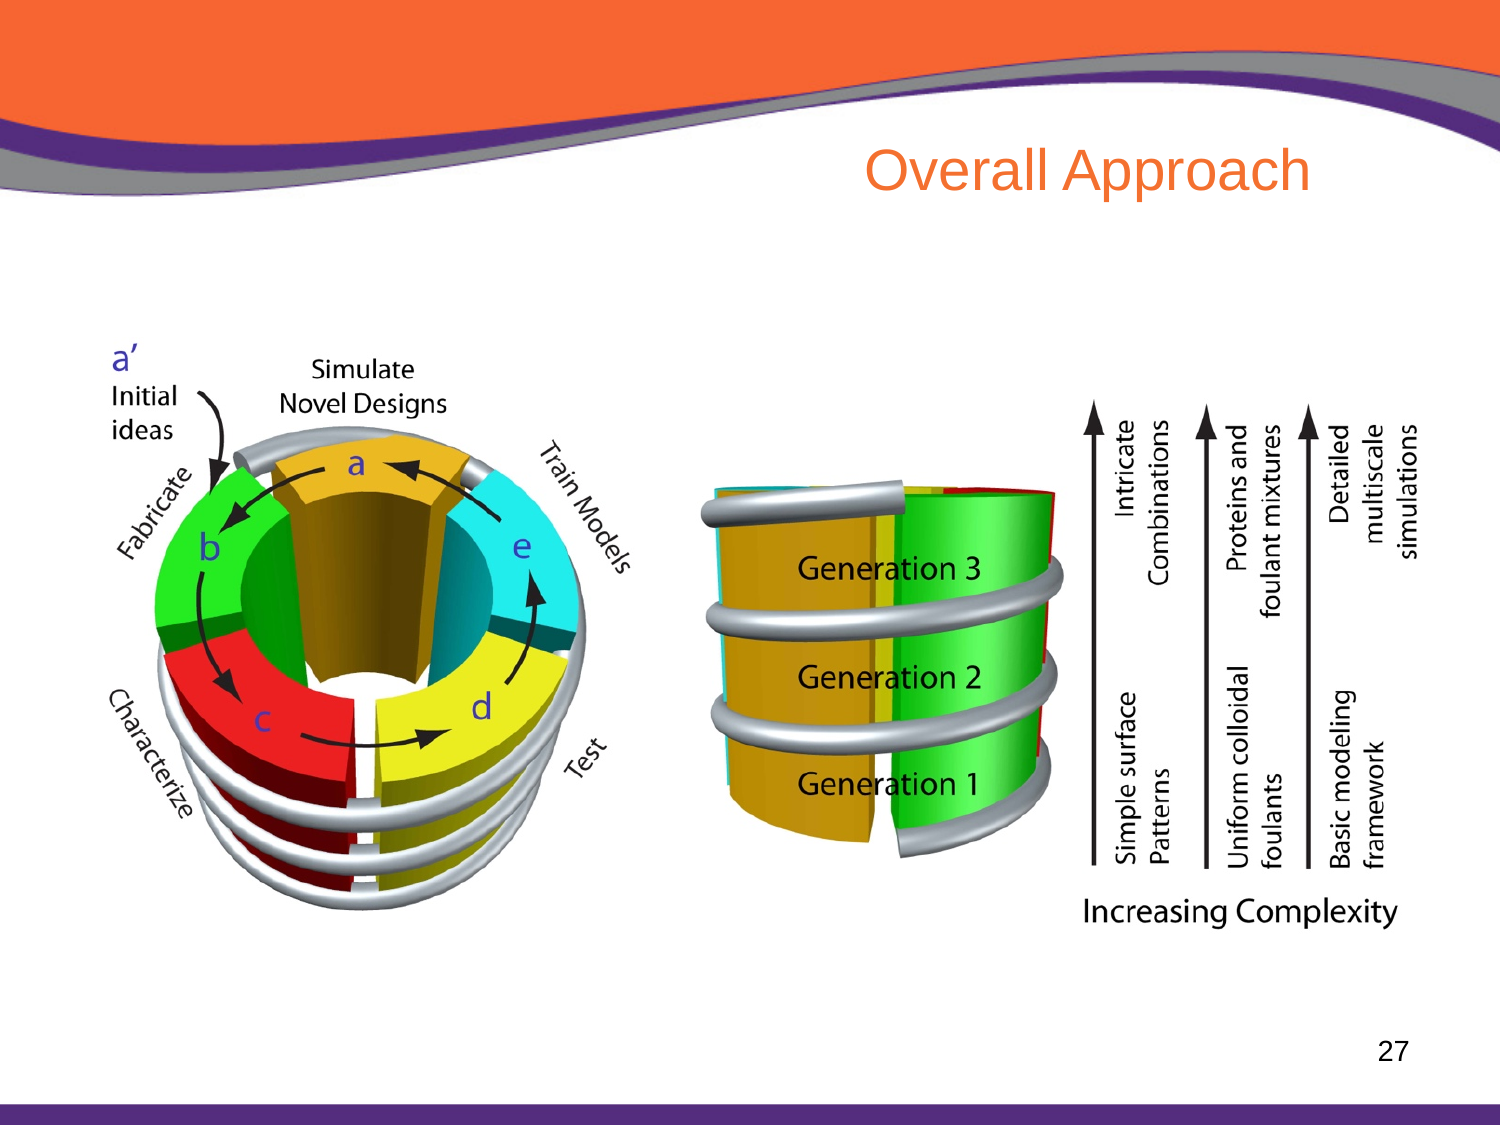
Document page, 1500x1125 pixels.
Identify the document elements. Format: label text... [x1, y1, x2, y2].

picture [0, 0, 1500, 1125]
text_box Overall Approach [849, 125, 1388, 210]
slide_number 27 [1074, 1024, 1426, 1103]
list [99, 337, 1424, 964]
